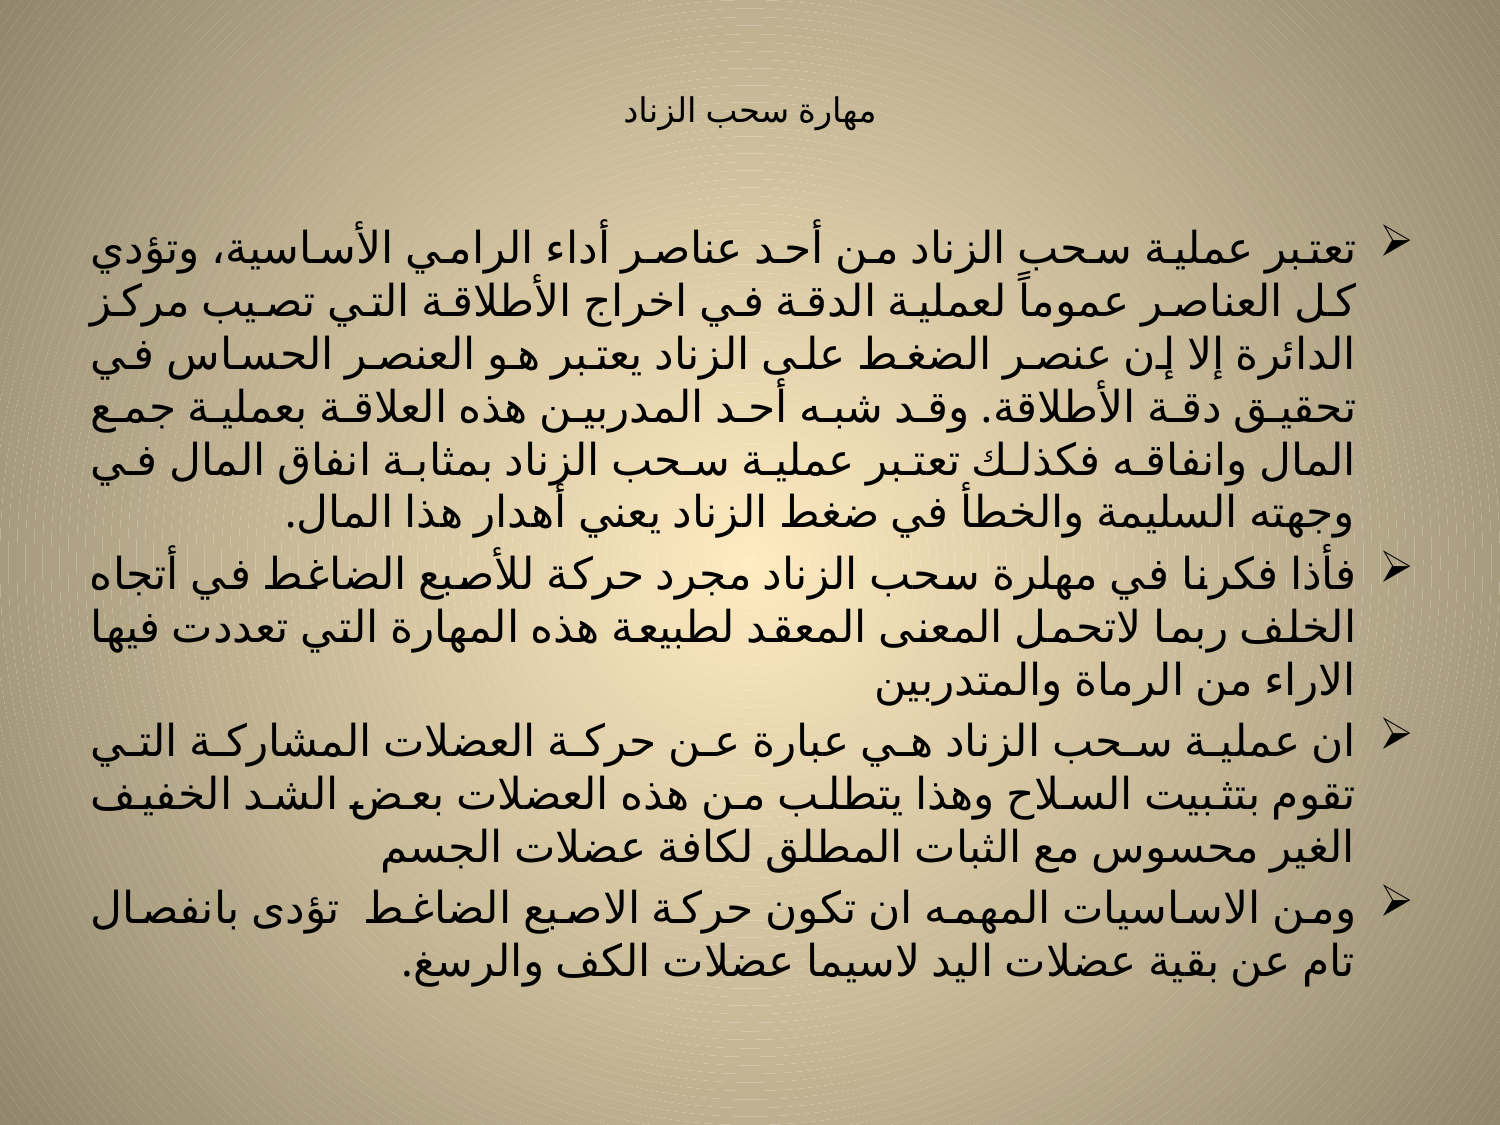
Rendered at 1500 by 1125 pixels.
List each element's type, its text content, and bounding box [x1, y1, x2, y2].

title مهارة سحب الزناد [75, 0, 1425, 138]
list تعتبر عملية سحب الزناد من أحد عناصر أداء الرامي الأساسية، وتؤدي كل العناصر عموماً لعملية الدقة في اخراج الأطلاقة التي تصيب مركز الدائرة إلا إن عنصر الضغط على الزناد يعتبر هو العنصر الحساس في تحقيق دقة الأطلاقة. وقد شبه أحد المدربين هذه العلاقة بعملية جمع المال وانفاقه فكذلك تعتبر عملية سحب الزناد بمثابة انفاق المال في وجهته السليمة والخطأ في ضغط الزناد يعني أهدار هذا المال. فأذا فكرنا في مهلرة سحب الزناد مجرد حركة للأصبع الضاغط في أتجاه الخلف ربما لاتحمل المعنى المعقد لطبيعة هذه المهارة التي تعددت فيها الاراء من الرماة والمتدربين ان عملية سحب الزناد هي عبارة عن حركة العضلات المشاركة التي تقوم بتثبيت السلاح وهذا يتطلب من هذه العضلات بعض الشد الخفيف الغير محسوس مع الثبات المطلق لكافة عضلات الجسم ومن الاساسيات المهمه ان تكون حركة الاصبع الضاغط تؤدى بانفصال تام عن بقية عضلات اليد لاسيما عضلات الكف والرسغ. [75, 212, 1425, 1005]
